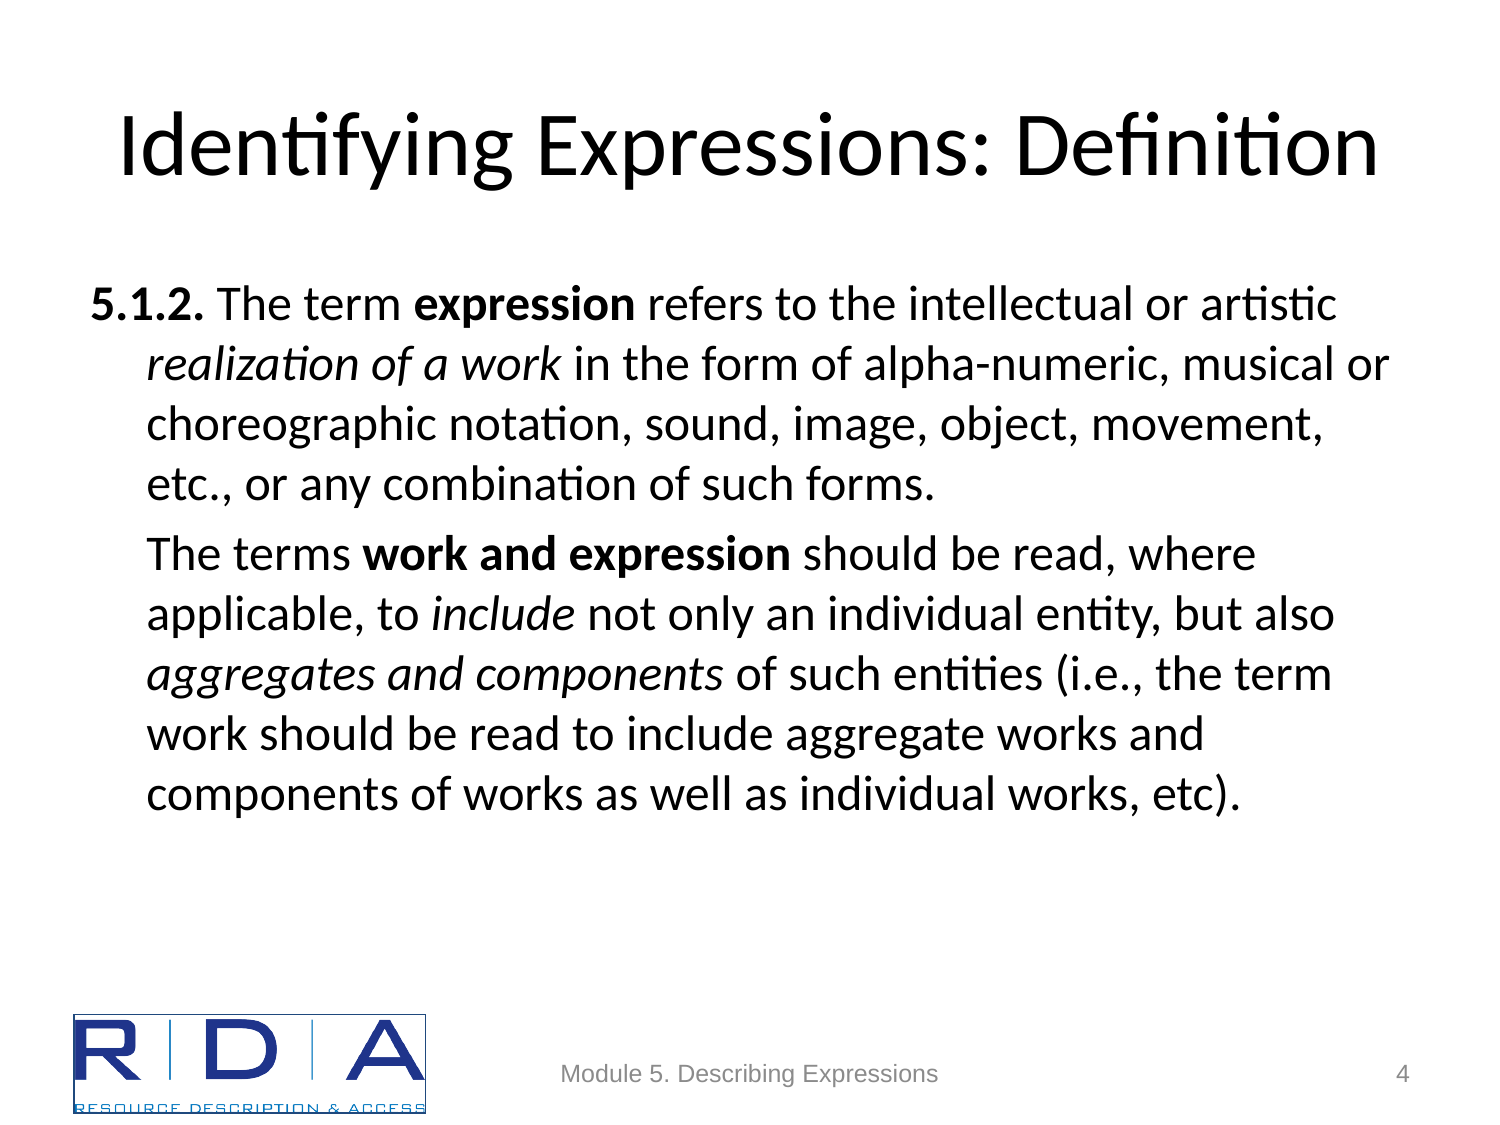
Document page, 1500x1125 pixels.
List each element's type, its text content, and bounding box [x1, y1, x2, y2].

footer Module 5. Describing Expressions [512, 1042, 988, 1103]
picture [75, 1015, 425, 1112]
list 5.1.2. The term expression refers to the intellectual or artistic realization of a work in the form of alpha-numeric, musical or choreographic notation, sound, image, object, movement, etc., or any combination of such forms. The terms work and expression should be read, where applicable, to include not only an individual entity, but also aggregates and components of such entities (i.e., the term work should be read to include aggregate works and components of works as well as individual works, etc). [75, 262, 1425, 1005]
title Identifying Expressions: Definition [75, 45, 1425, 233]
slide_number 4 [1074, 1042, 1425, 1103]
